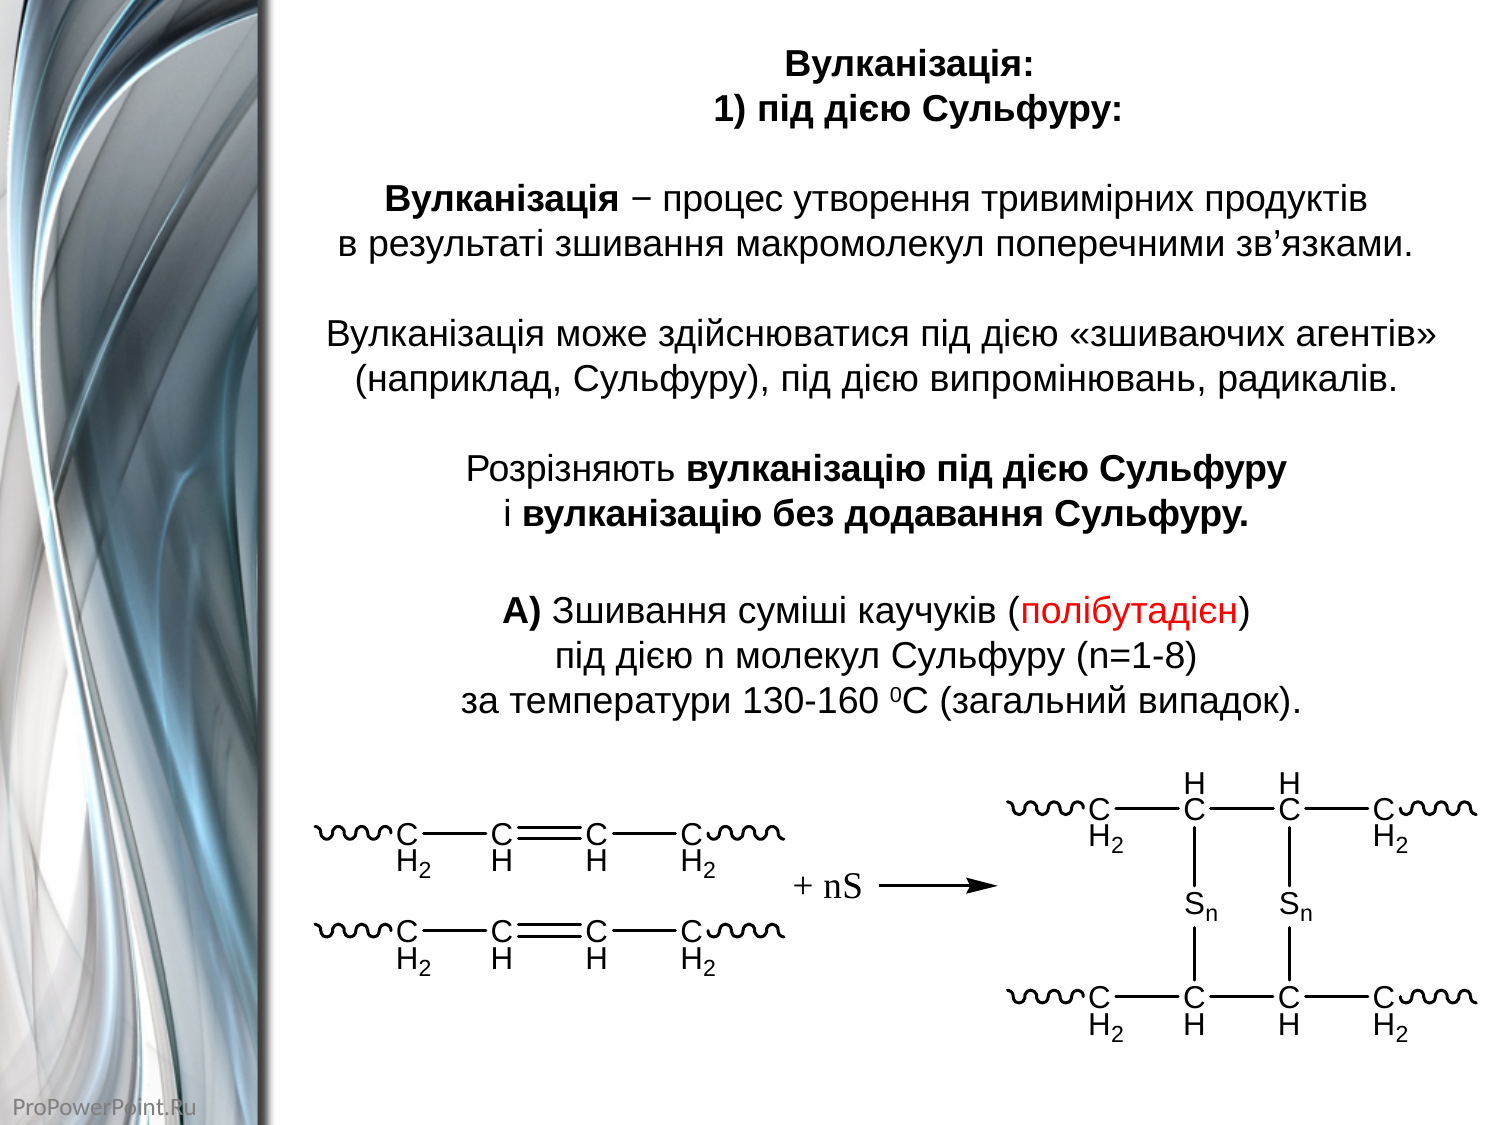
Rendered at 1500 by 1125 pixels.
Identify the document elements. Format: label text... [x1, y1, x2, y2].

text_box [303, 763, 1489, 1050]
list Вулканізація: 1) під дією Сульфуру: Вулканізація − процес утворення тривимірних продуктів в результаті зшивання макромолекул поперечними зв’язками. Вулканізація може здійснюватися під дією «зшиваючих агентів» (наприклад, Сульфуру), під дією випромінювань, радикалів. Розрізняють вулканізацію під дією Сульфуру і вулканізацію без додавання Сульфуру. А) Зшивання суміші каучуків (полібутадієн) під дією n молекул Сульфуру (n=1-8) за температури 130-160 0С (загальний випадок). [289, 30, 1474, 1106]
picture [0, 0, 1500, 1125]
